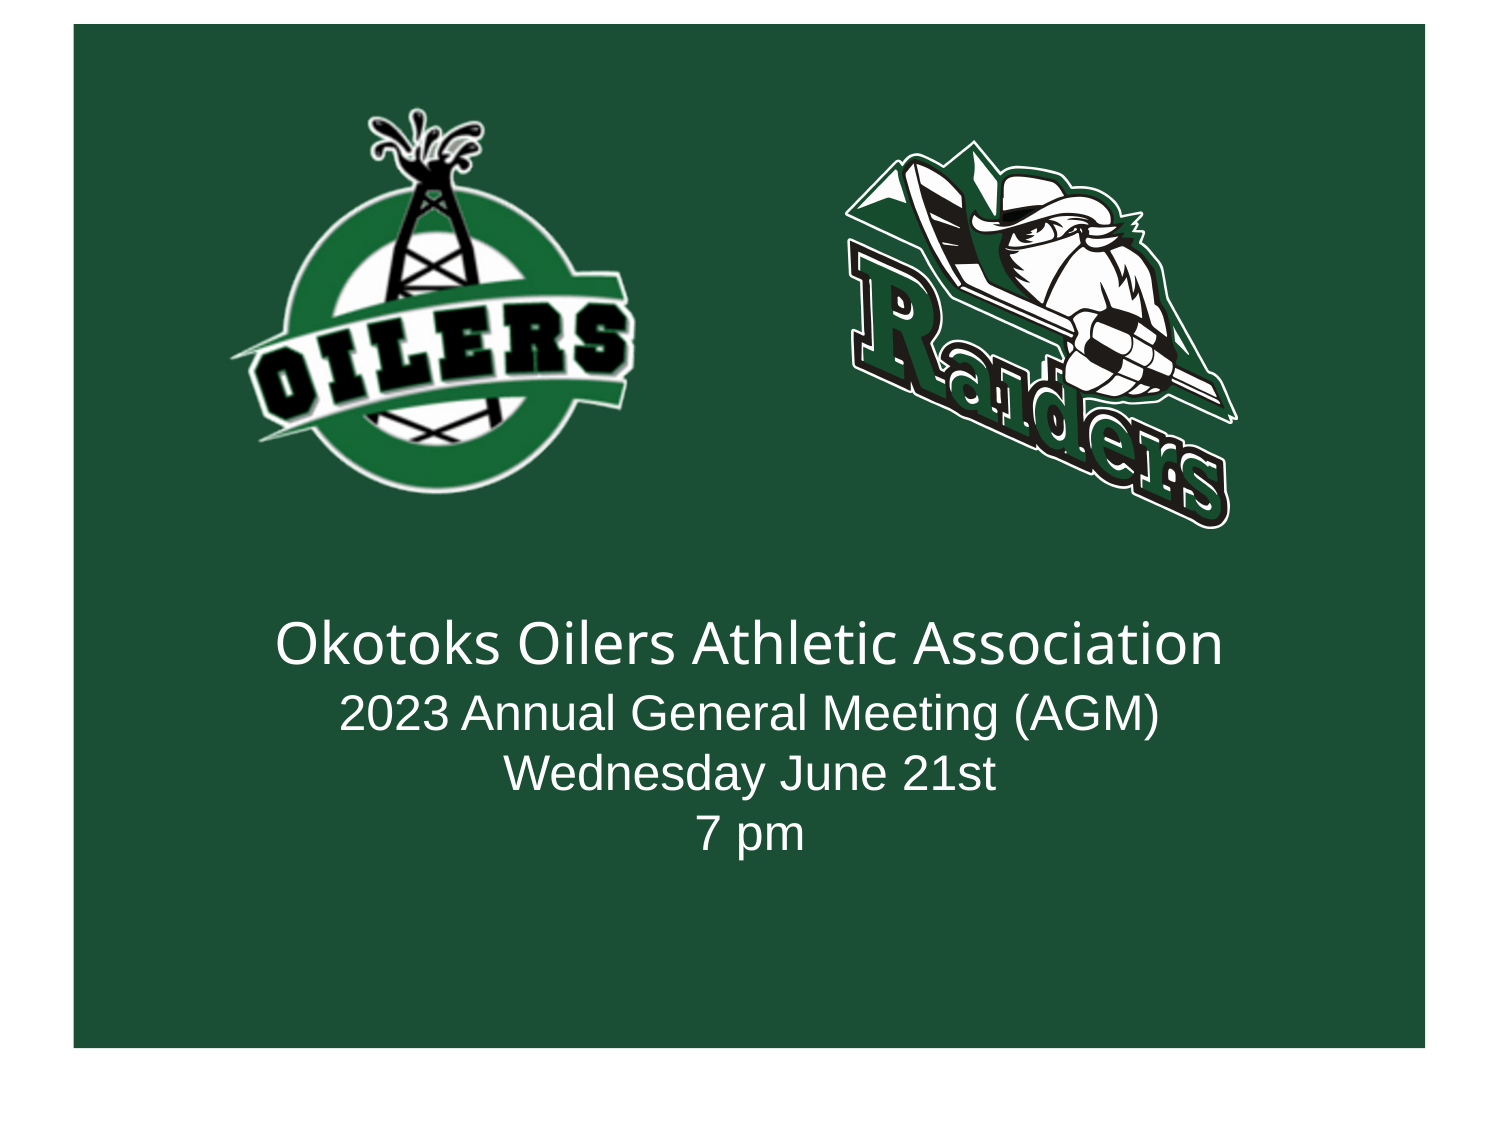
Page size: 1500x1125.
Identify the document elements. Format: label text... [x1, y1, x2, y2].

picture [845, 140, 1238, 529]
text_box 2023 Annual General Meeting (AGM) Wednesday June 21st 7 pm [275, 672, 1224, 868]
picture [228, 106, 636, 495]
